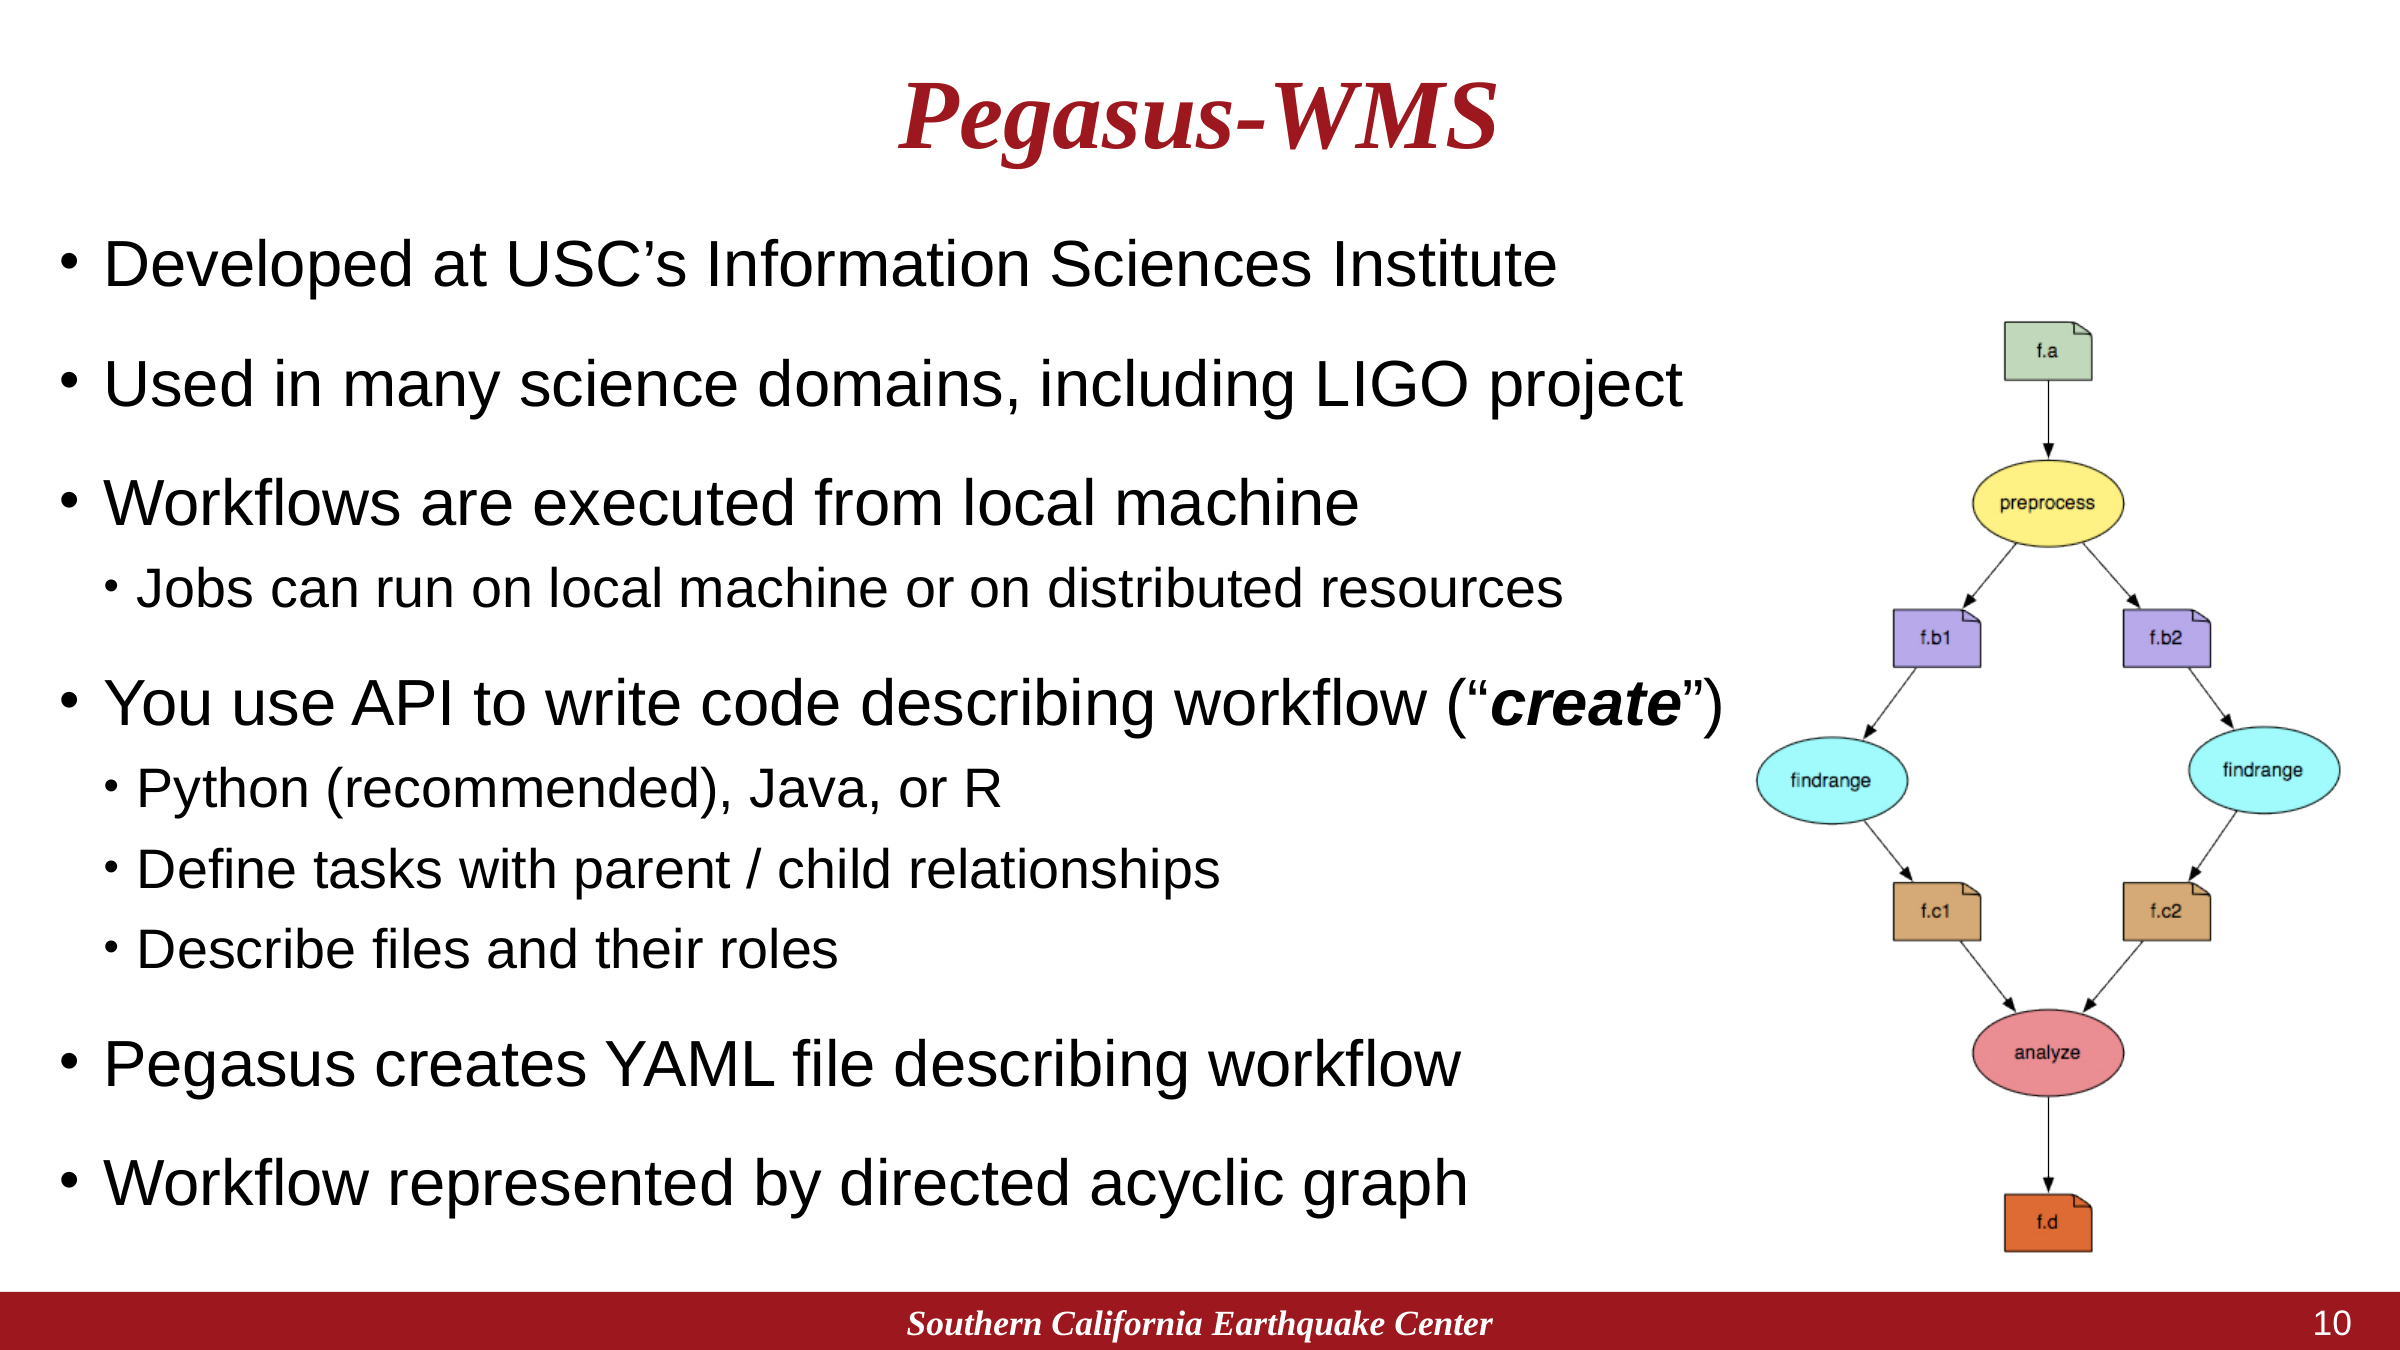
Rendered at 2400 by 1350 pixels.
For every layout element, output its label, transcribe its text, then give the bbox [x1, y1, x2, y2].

title Pegasus-WMS [59, 54, 2341, 180]
picture [1737, 299, 2362, 1268]
slide_number 9 [2145, 1303, 2371, 1339]
list Developed at USC’s Information Sciences Institute Used in many science domains, including LIGO project Workflows are executed from local machine Jobs can run on local machine or on distributed resources You use API to write code describing workflow (“create”) Python (recommended), Java, or R Define tasks with parent / child relationships Describe files and their roles Pegasus creates YAML file describing workflow Workflow represented by directed acyclic graph [39, 212, 2385, 1238]
footer Southern California Earthquake Center [794, 1285, 1606, 1350]
